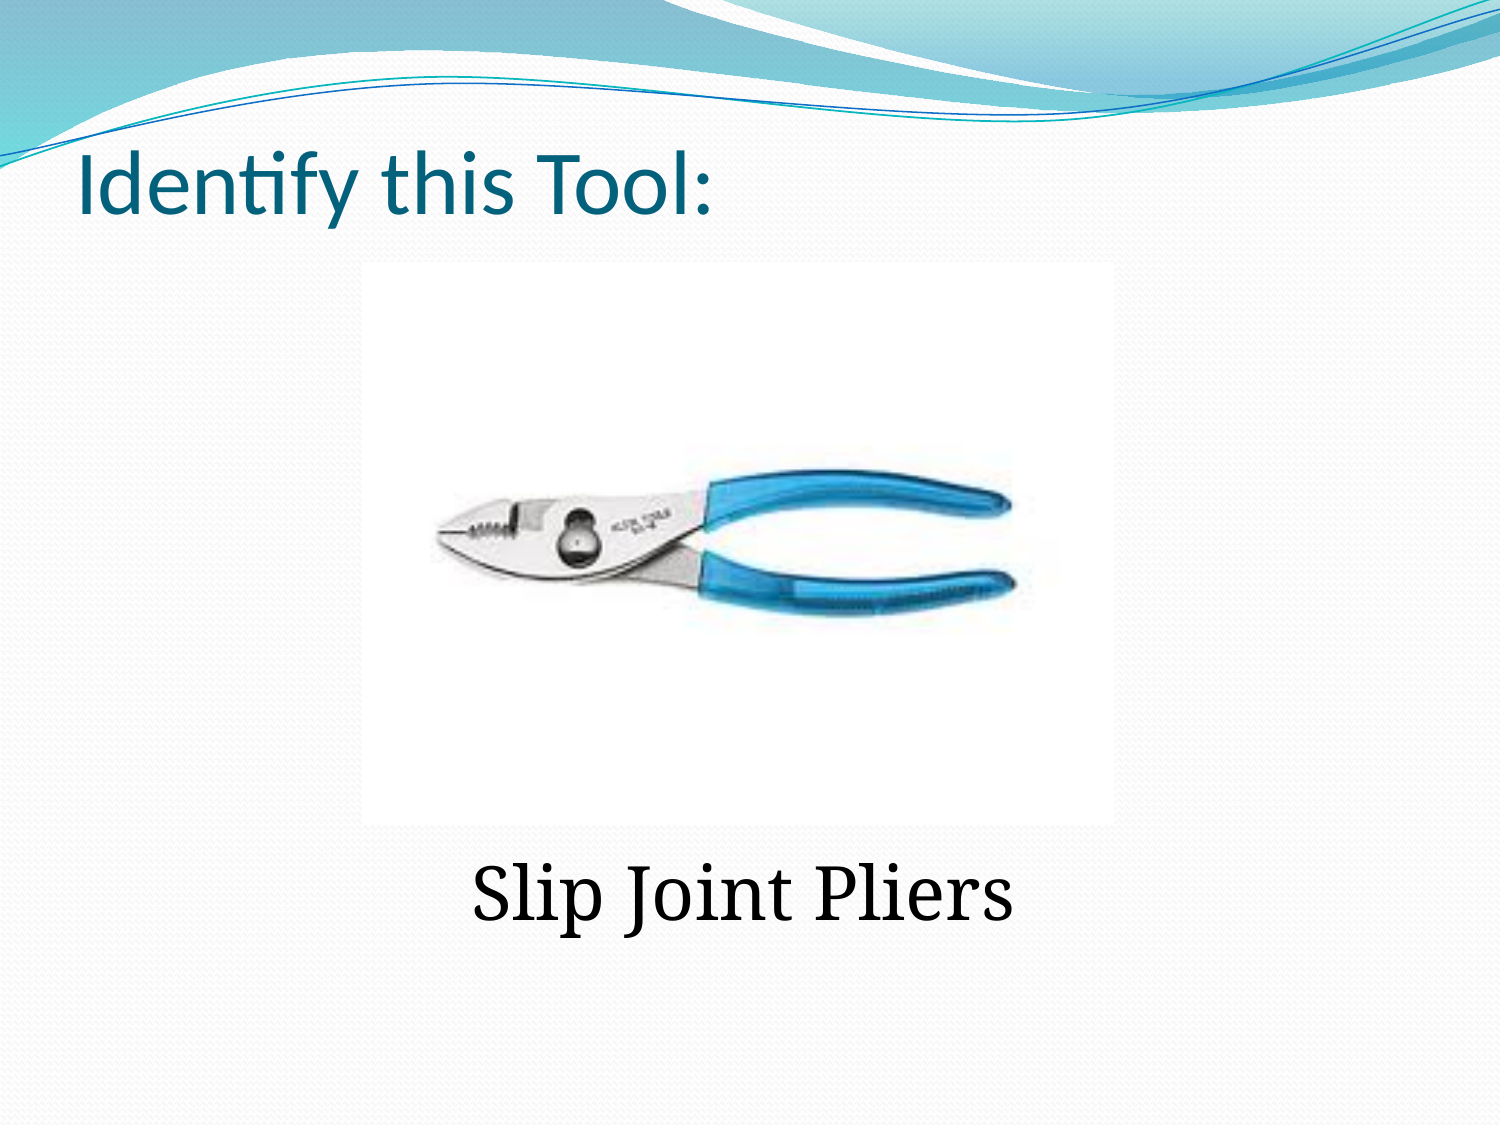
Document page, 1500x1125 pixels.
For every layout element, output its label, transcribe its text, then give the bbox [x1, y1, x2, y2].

picture [362, 262, 1114, 826]
title Identify this Tool: [75, 115, 1425, 263]
list Slip Joint Pliers [362, 837, 1125, 975]
